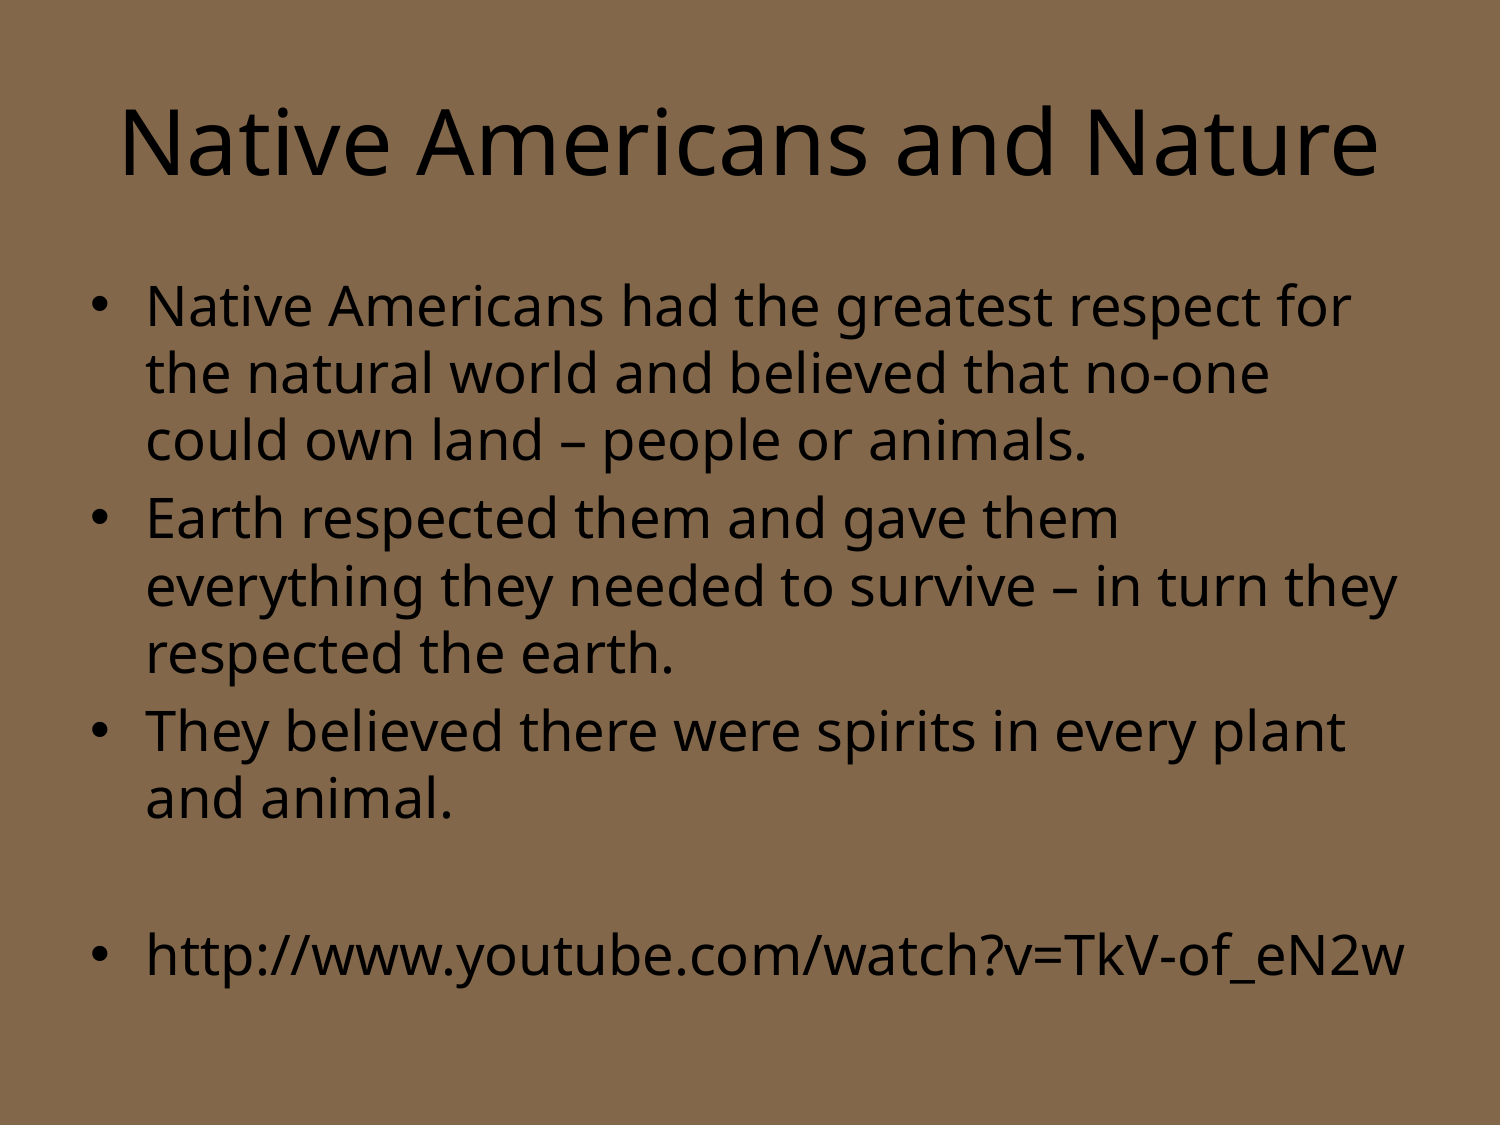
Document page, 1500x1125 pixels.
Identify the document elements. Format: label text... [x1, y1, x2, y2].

list Native Americans had the greatest respect for the natural world and believed that no-one could own land – people or animals. Earth respected them and gave them everything they needed to survive – in turn they respected the earth. They believed there were spirits in every plant and animal. http://www.youtube.com/watch?v=TkV-of_eN2w [75, 262, 1425, 1005]
title Native Americans and Nature [75, 45, 1425, 233]
